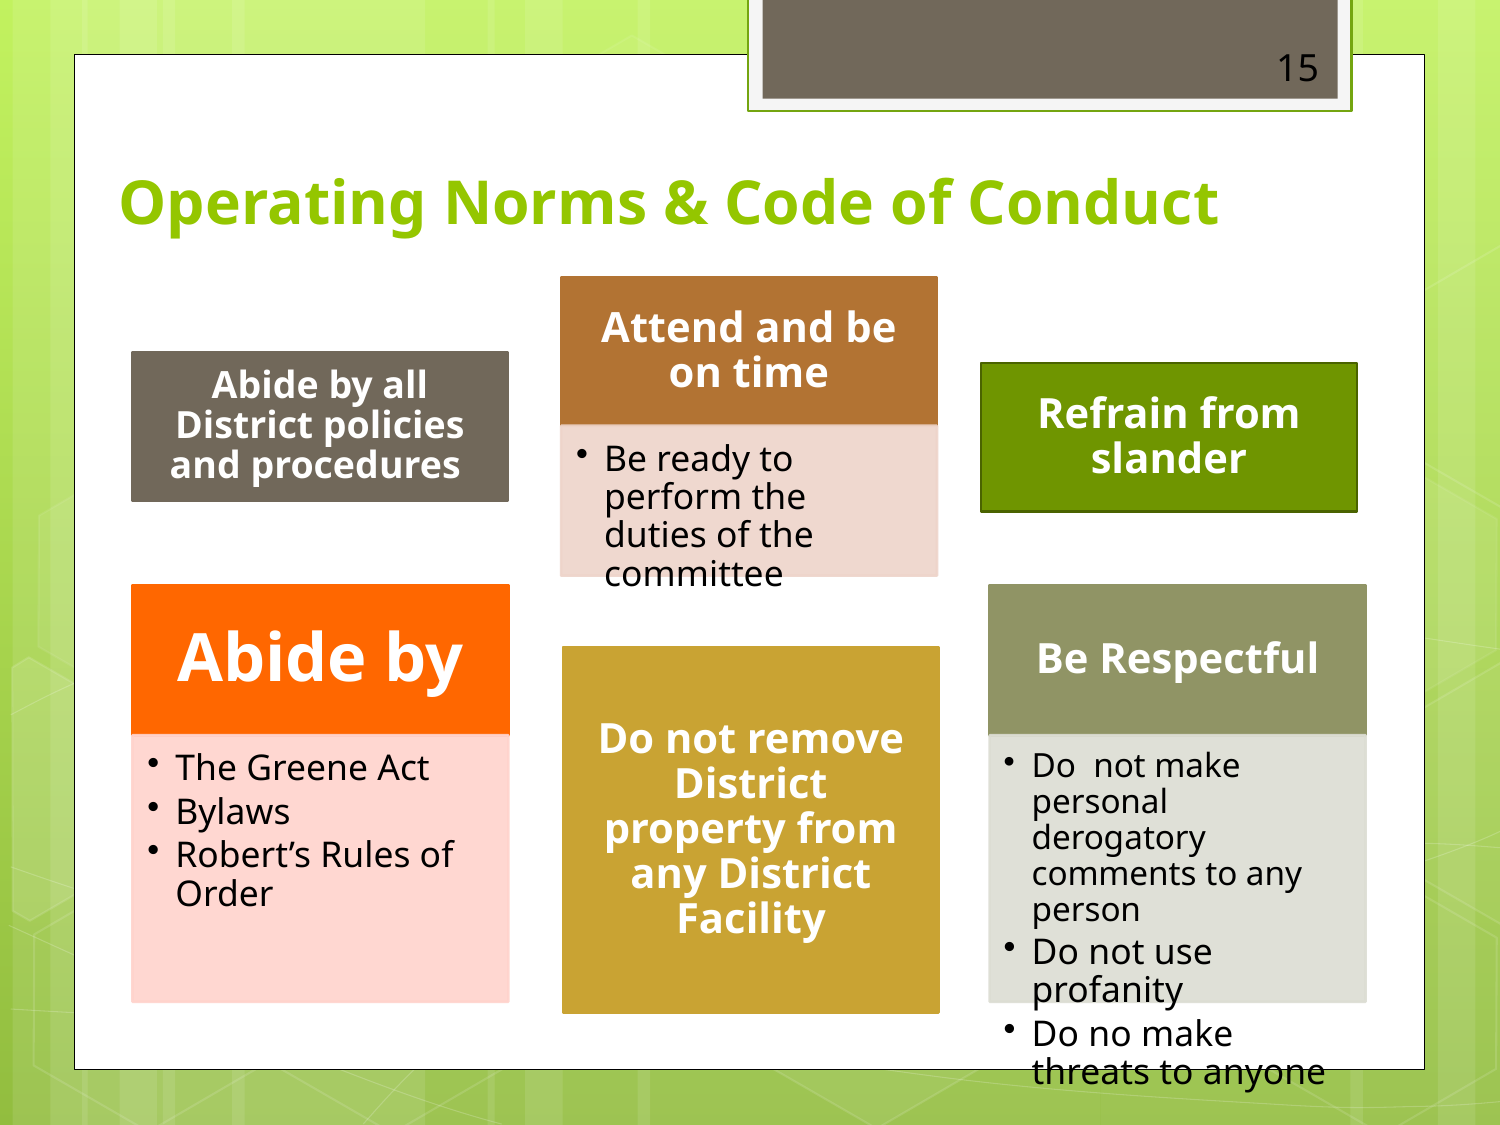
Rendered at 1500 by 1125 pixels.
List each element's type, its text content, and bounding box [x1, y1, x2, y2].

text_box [131, 574, 1367, 1013]
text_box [131, 244, 1367, 574]
title Operating Norms & Code of Conduct [103, 110, 1367, 245]
slide_number 15 [1115, 36, 1334, 96]
